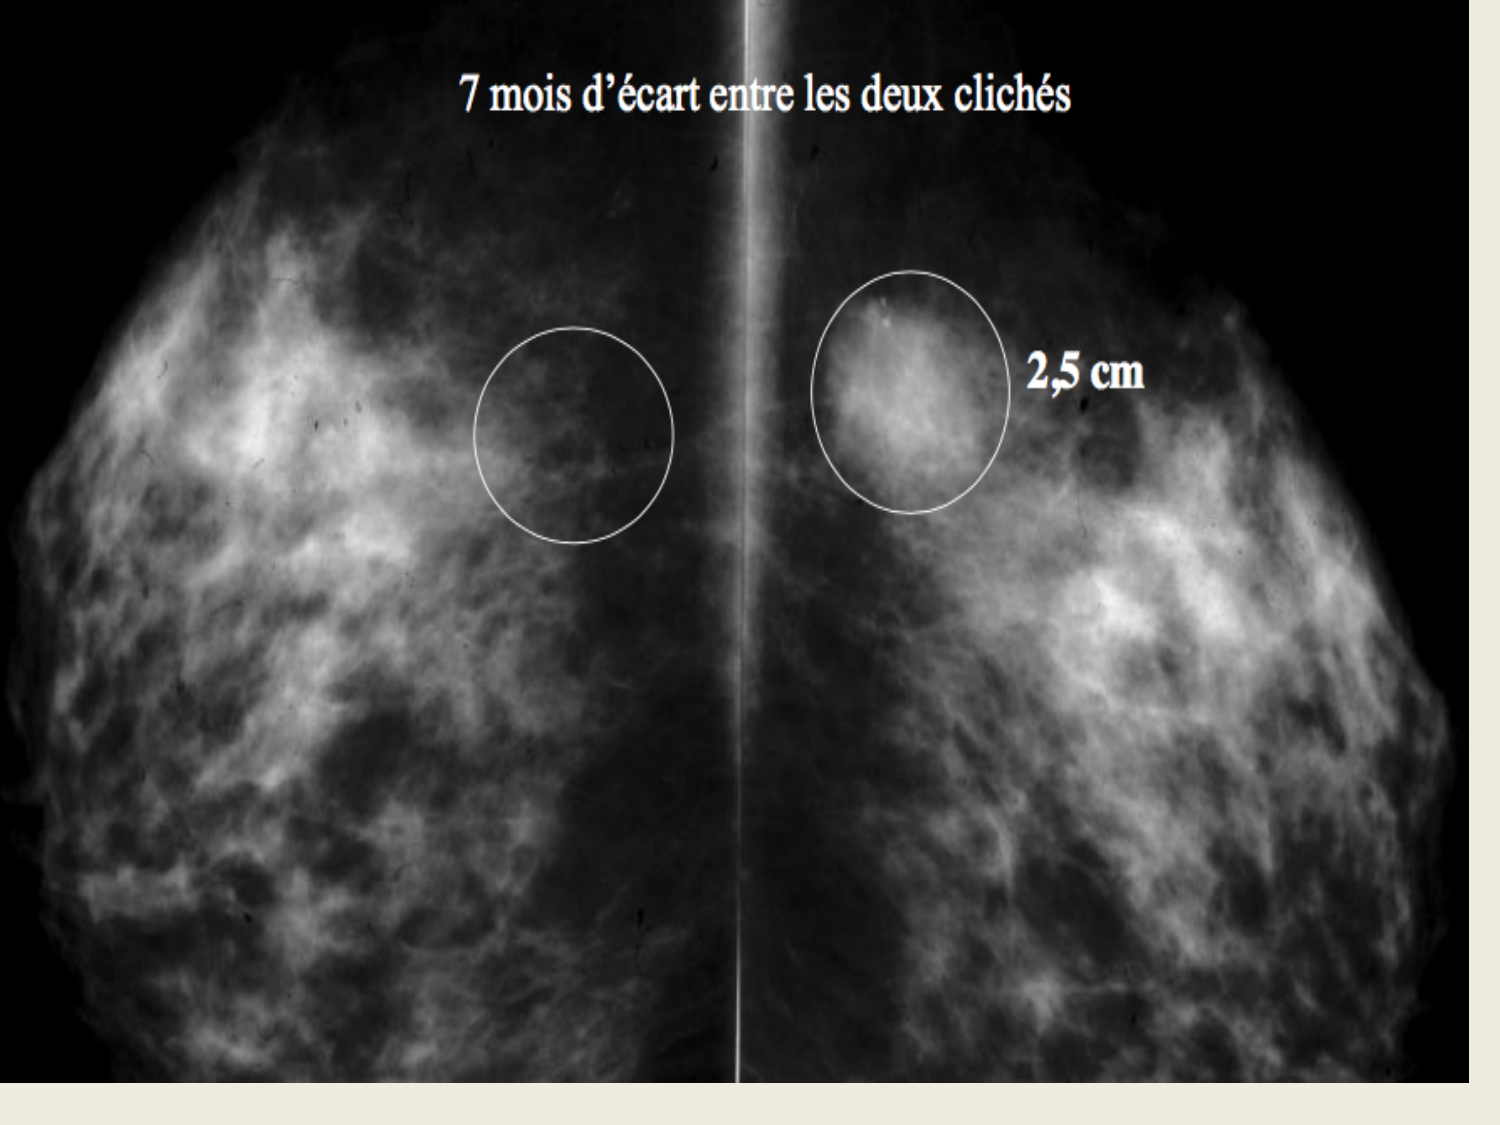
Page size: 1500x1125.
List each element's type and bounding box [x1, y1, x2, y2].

list [0, 0, 1469, 1083]
